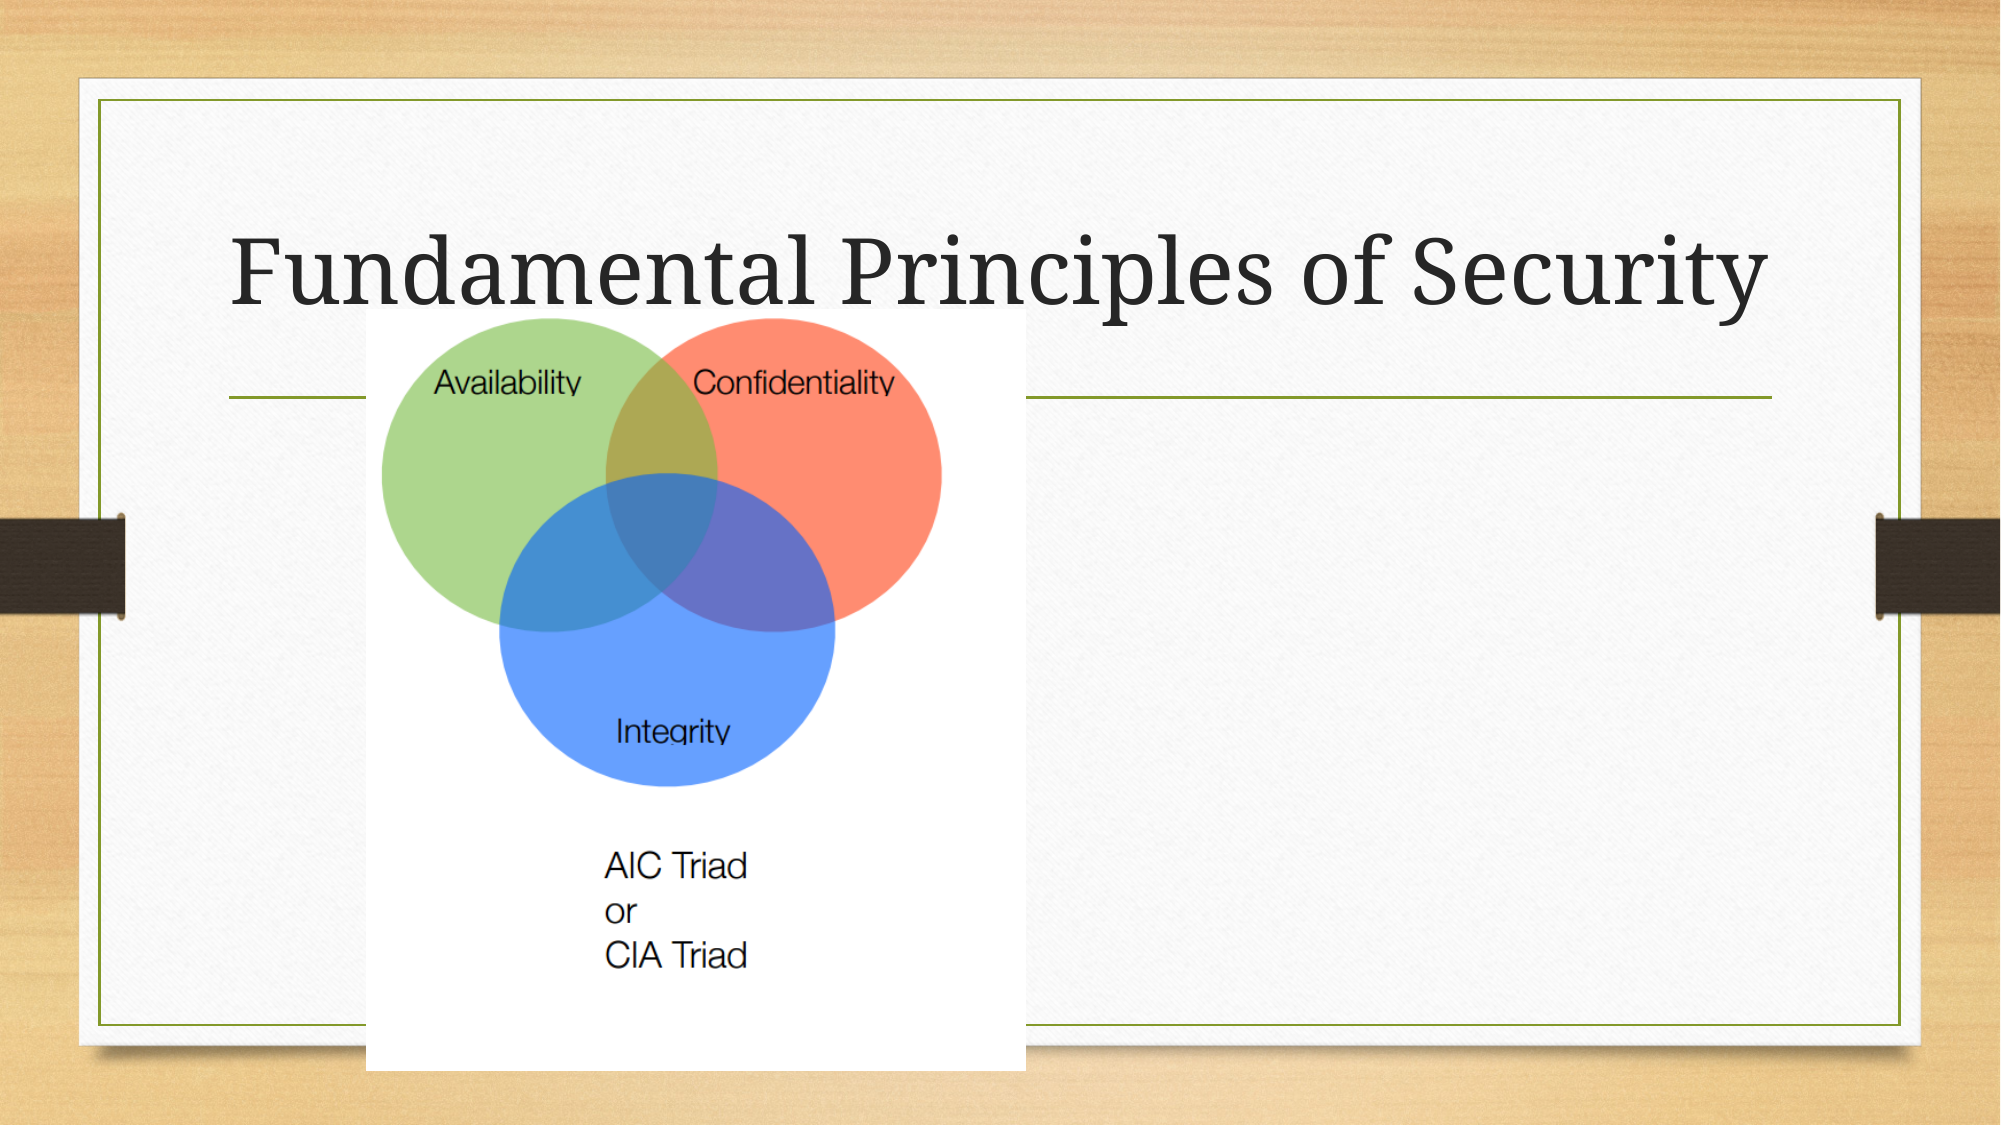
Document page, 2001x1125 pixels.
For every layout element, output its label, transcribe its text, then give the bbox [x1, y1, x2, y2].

picture [0, 0, 2001, 1125]
title Fundamental Principles of Security [212, 161, 1788, 375]
